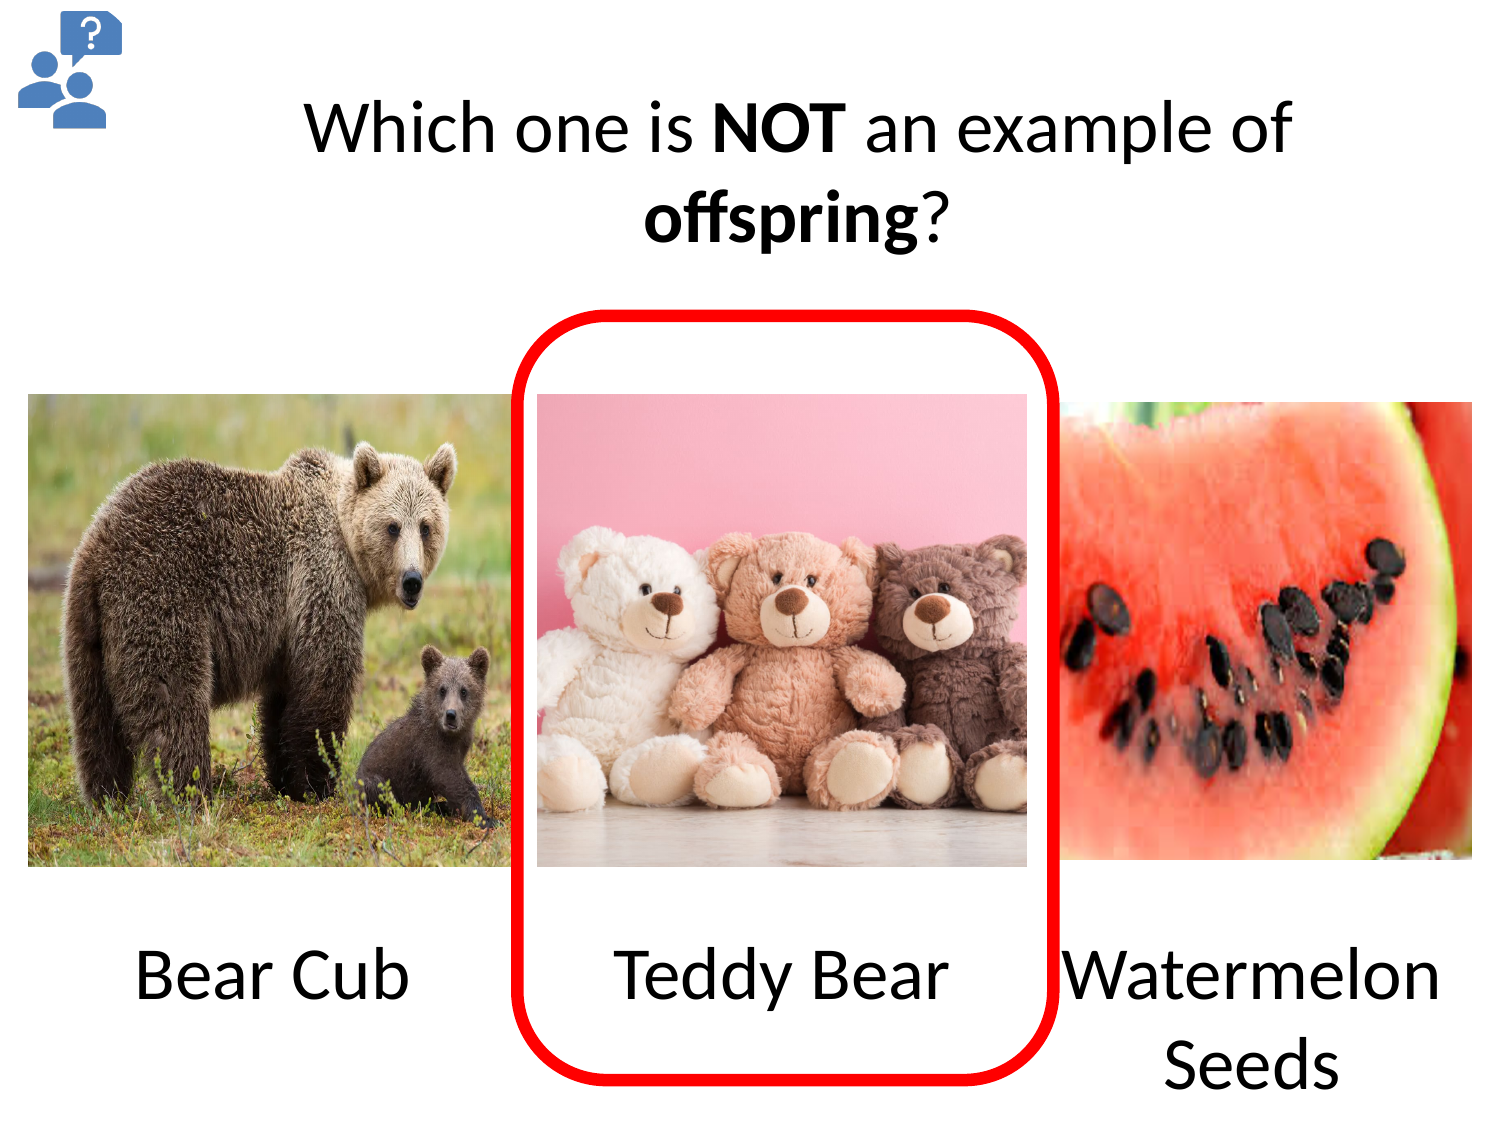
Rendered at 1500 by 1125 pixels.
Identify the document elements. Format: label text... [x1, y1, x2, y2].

text_box Bear Cub [74, 916, 472, 1022]
text_box [517, 315, 1054, 1081]
picture [27, 393, 518, 867]
text_box Watermelon Seeds [1042, 916, 1462, 1112]
text_box Which one is NOT an example of offspring? [168, 69, 1429, 265]
picture [537, 393, 1028, 867]
picture [1053, 401, 1473, 860]
text_box [0, 0, 140, 140]
